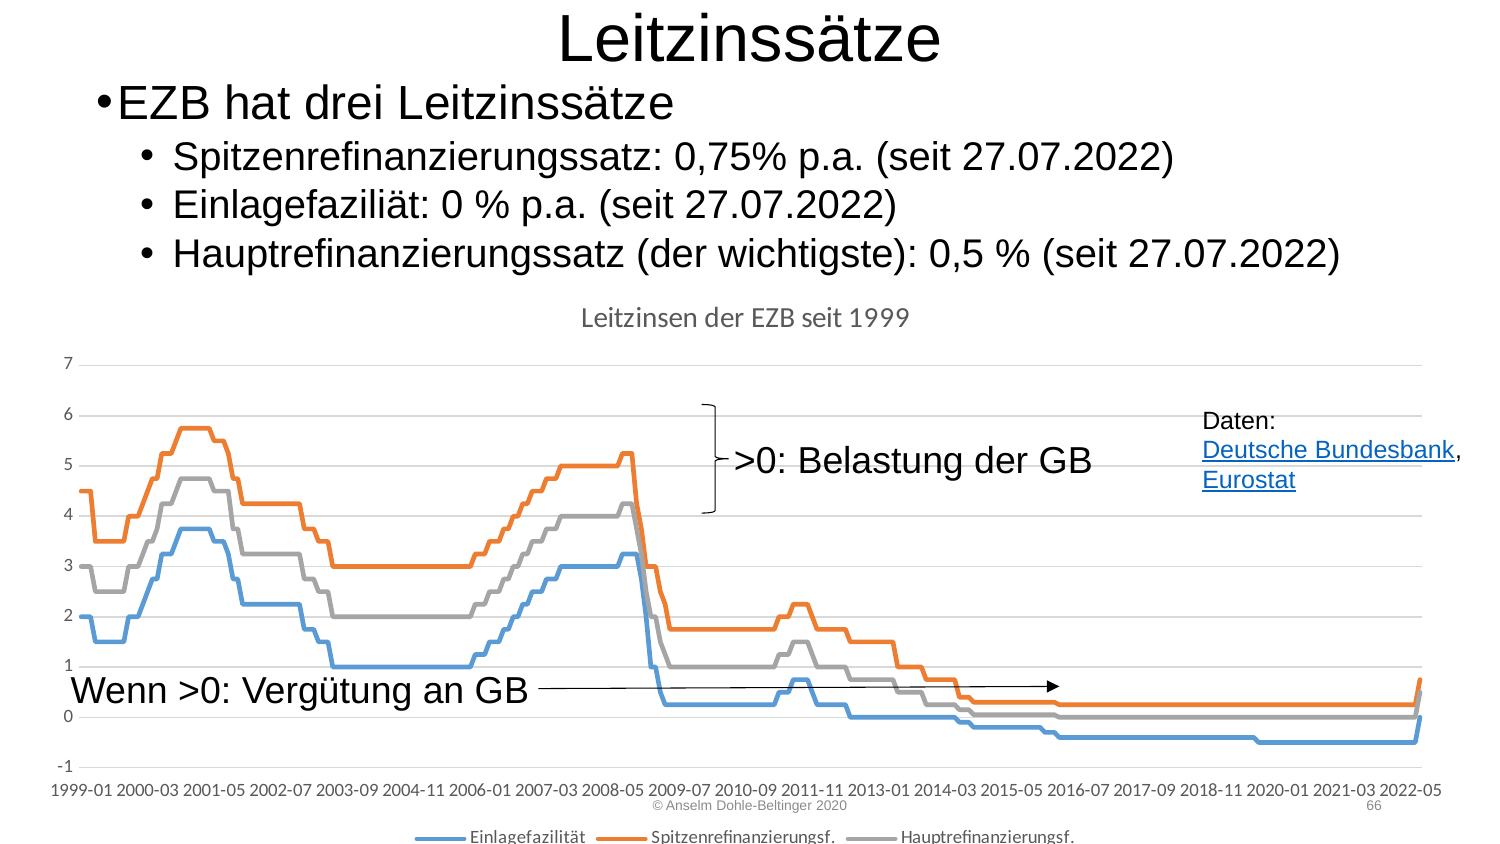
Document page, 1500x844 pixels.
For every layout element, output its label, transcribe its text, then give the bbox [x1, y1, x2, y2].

list EZB hat drei Leitzinssätze Spitzenrefinanzierungssatz: 0,75% p.a. (seit 27.07.2022) Einlagefaziliät: 0 % p.a. (seit 27.07.2022) Hauptrefinanzierungssatz (der wichtigste): 0,5 % (seit 27.07.2022) [81, 70, 1375, 277]
title Leitzinssätze [103, 0, 1397, 80]
chart [20, 277, 1471, 844]
